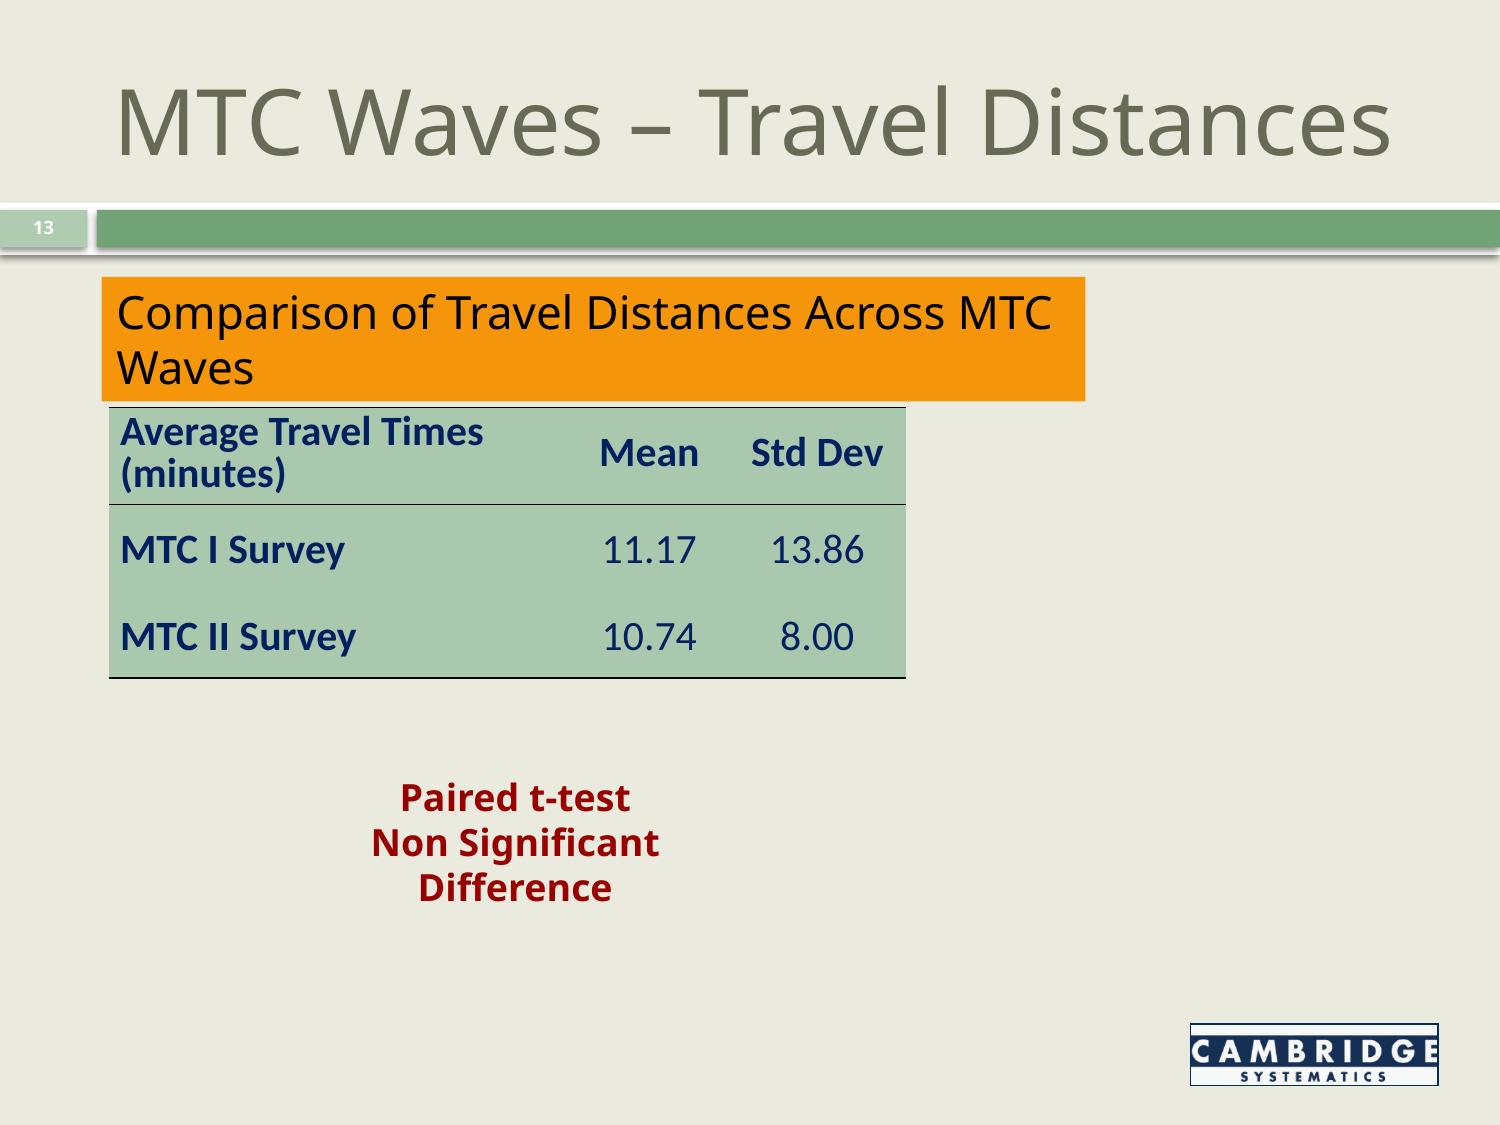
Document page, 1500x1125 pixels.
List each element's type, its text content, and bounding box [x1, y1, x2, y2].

text_box MTC Waves – Travel Distances [98, 37, 1437, 200]
table_cell 11.17 [570, 505, 729, 602]
table_cell MTC II Survey [109, 602, 570, 677]
table_cell 10.74 [570, 602, 729, 677]
table_header Std Dev [729, 408, 906, 504]
text_box Comparison of Travel Distances Across MTC Waves [101, 276, 1086, 402]
text_box 13 [0, 208, 88, 249]
table_header Mean [570, 408, 729, 504]
picture [1191, 1025, 1437, 1085]
table_header Average Travel Times (minutes) [109, 408, 570, 504]
table_cell MTC I Survey [109, 505, 570, 602]
table_cell 13.86 [729, 505, 906, 602]
text_box Paired t-test Non Significant Difference [257, 766, 774, 917]
table_cell 8.00 [729, 602, 906, 677]
